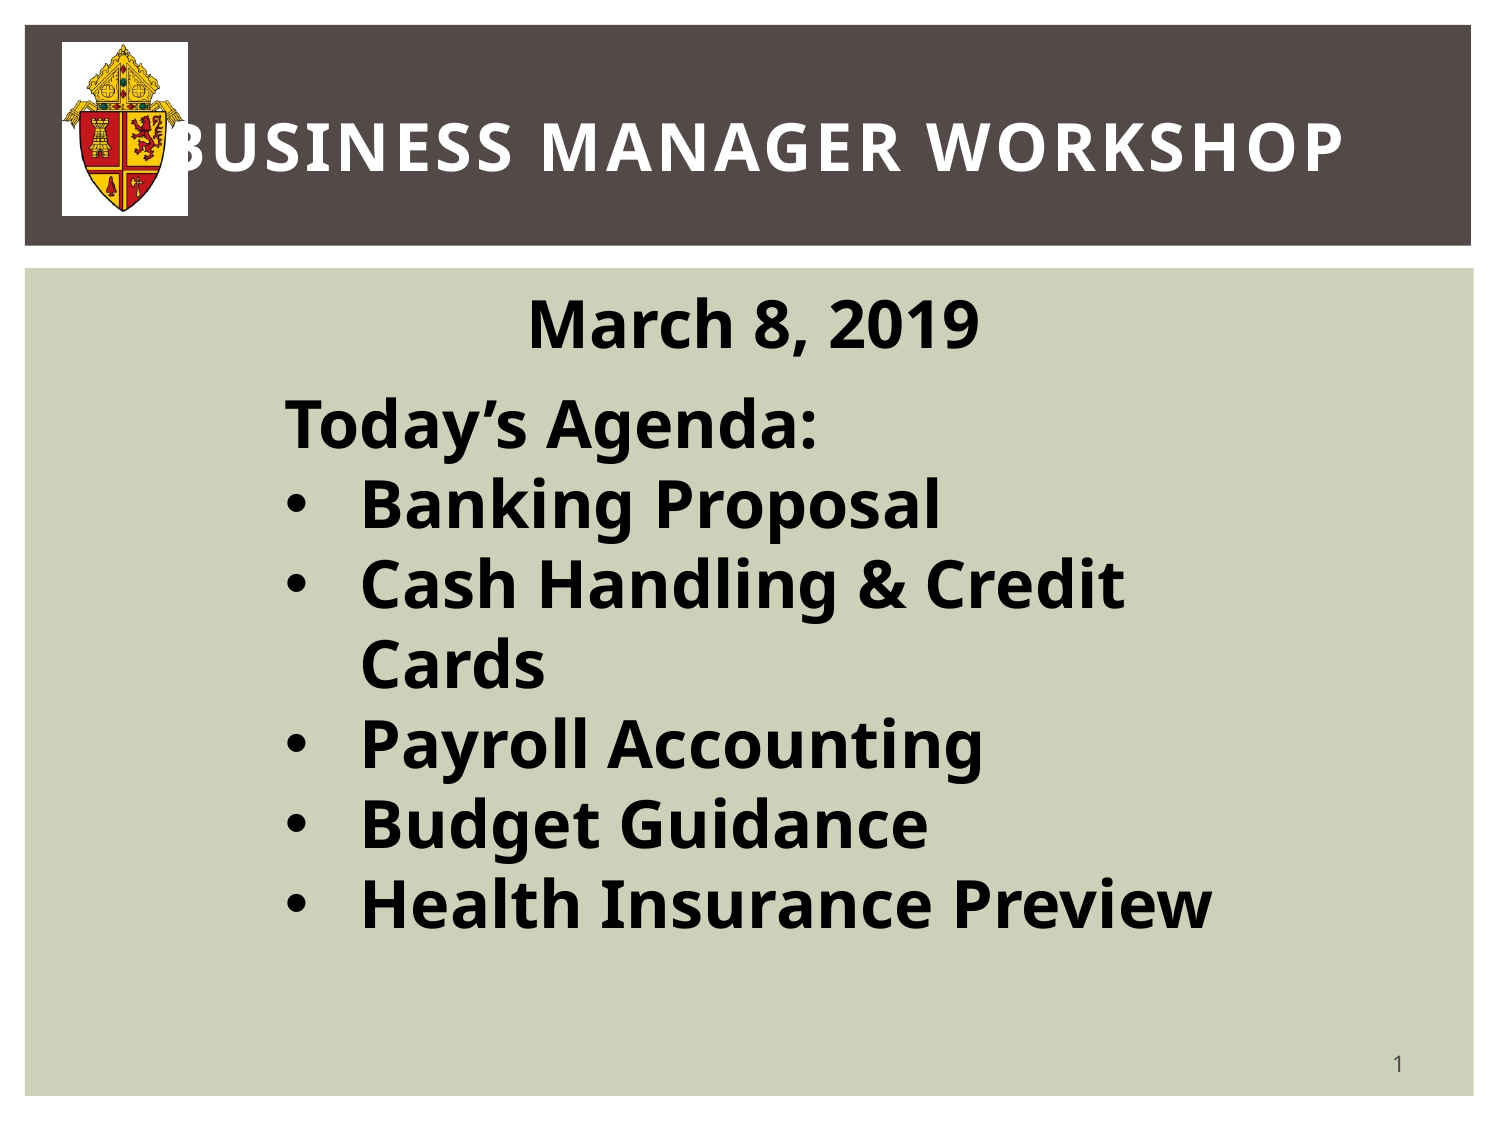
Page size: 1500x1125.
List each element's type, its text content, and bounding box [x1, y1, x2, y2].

picture [62, 42, 188, 217]
slide_number 1 [1349, 1041, 1448, 1089]
text_box March 8, 2019 Today’s Agenda: Banking Proposal Cash Handling & Credit Cards Payroll Accounting Budget Guidance Health Insurance Preview [262, 274, 1238, 1002]
title Business Manager workshop [62, 58, 1438, 232]
